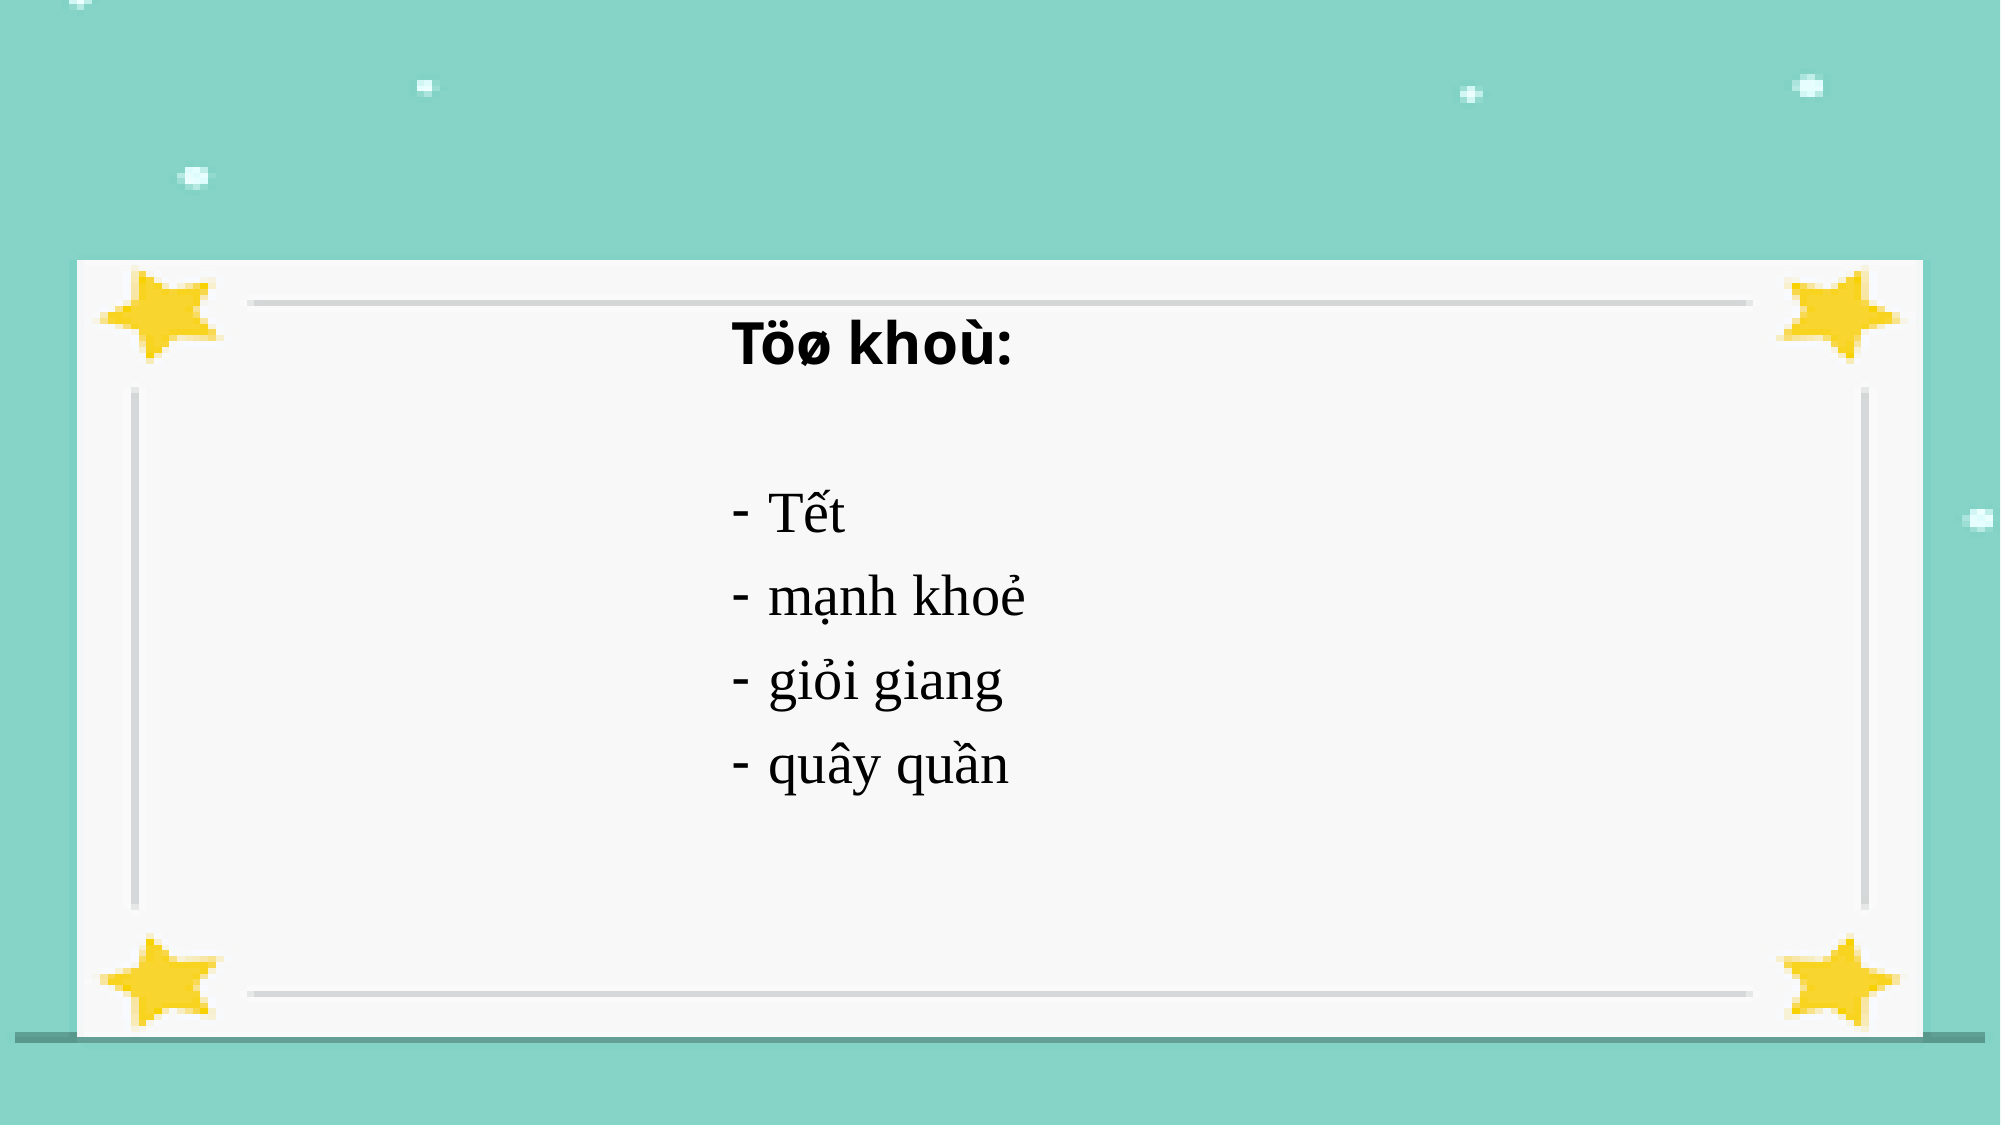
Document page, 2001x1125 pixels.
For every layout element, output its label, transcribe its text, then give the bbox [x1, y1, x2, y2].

picture [0, 0, 2001, 1125]
list Töø khoù: Tết mạnh khoẻ giỏi giang quây quần [716, 306, 1350, 922]
